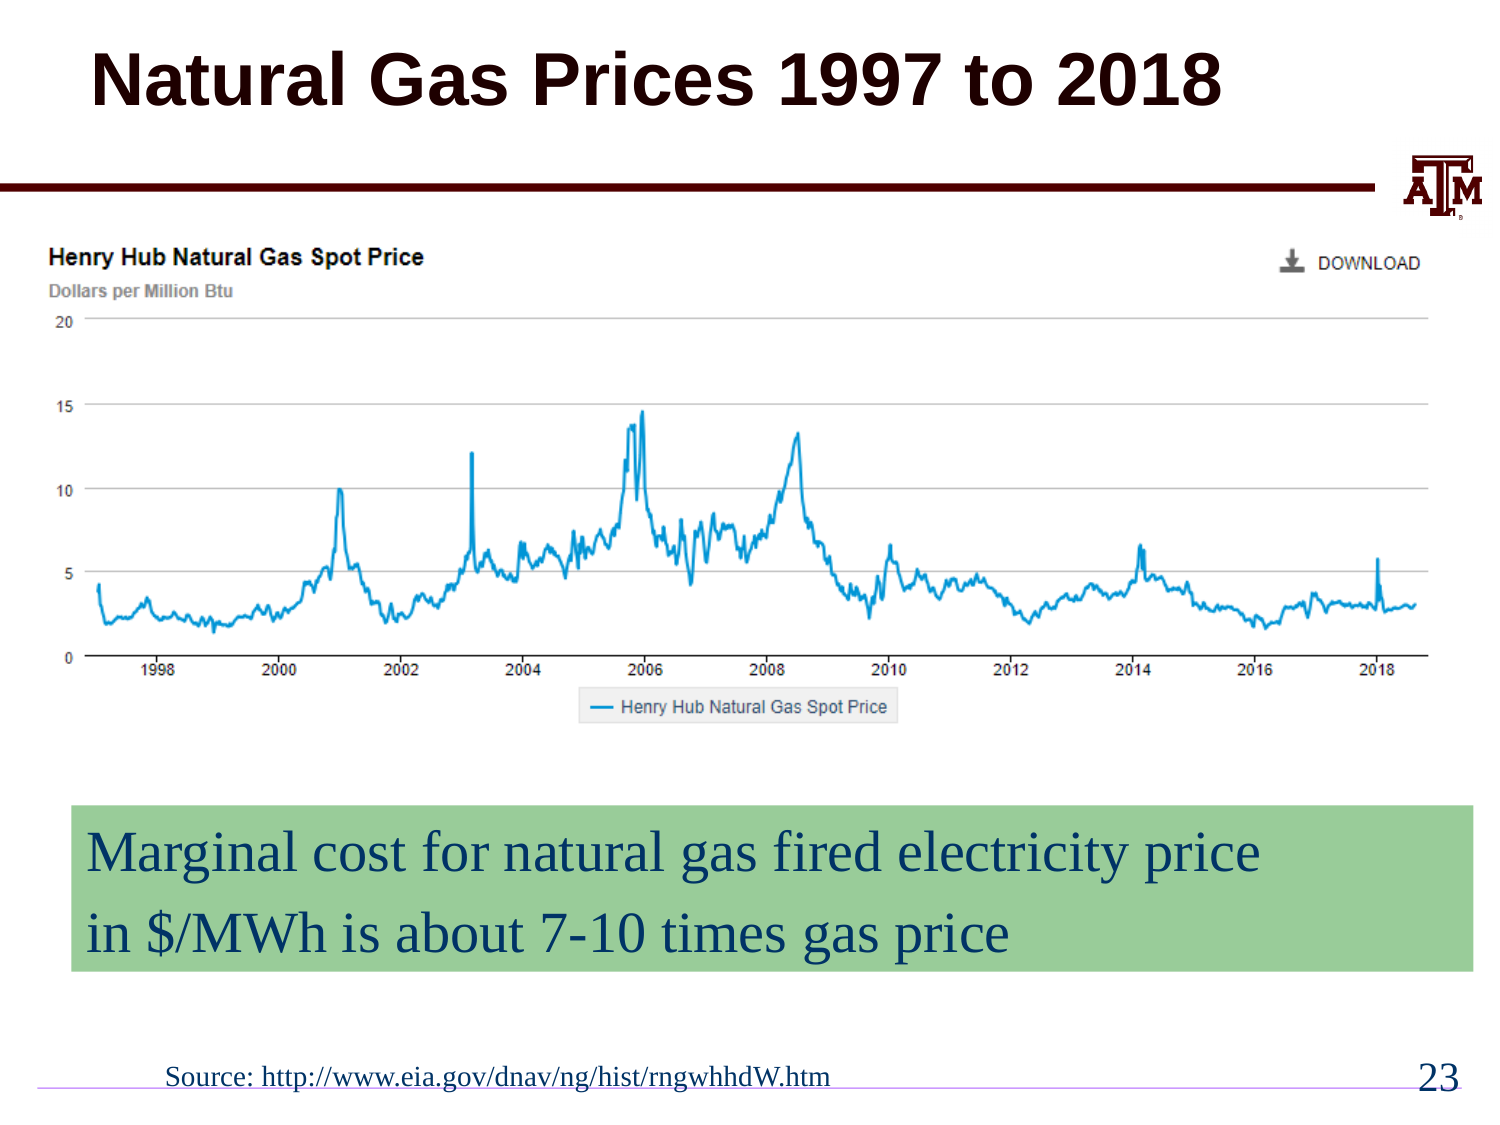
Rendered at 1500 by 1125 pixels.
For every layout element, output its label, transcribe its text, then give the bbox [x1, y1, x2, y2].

text_box Source: http://www.eia.gov/dnav/ng/hist/rngwhhdW.htm [149, 1049, 900, 1100]
title Natural Gas Prices 1997 to 2018 [74, 12, 1388, 151]
text_box Marginal cost for natural gas fired electricity price in $/MWh is about 7-10 times gas price [71, 805, 1474, 972]
picture [37, 137, 1493, 726]
slide_number 22 [1162, 1037, 1476, 1113]
